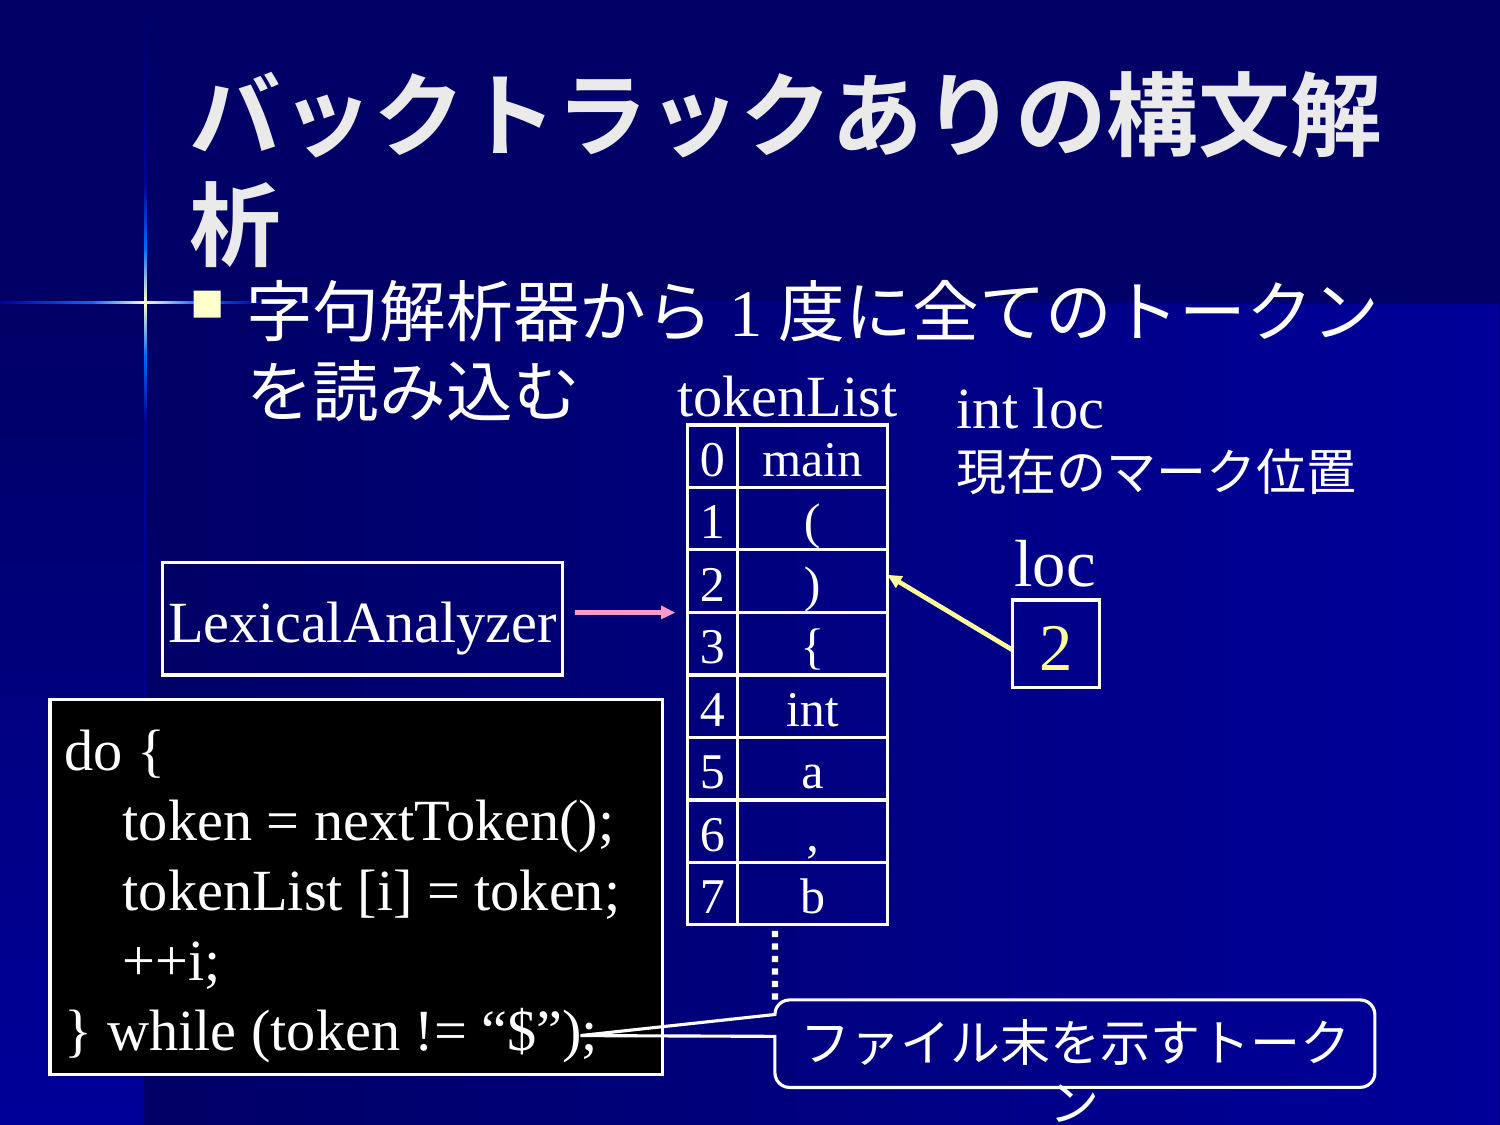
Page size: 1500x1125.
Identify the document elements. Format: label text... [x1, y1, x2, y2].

text_box LexicalAnalyzer [162, 562, 563, 675]
list 字句解析器から1度に全てのトークンを読み込む [174, 262, 1413, 451]
title バックトラックありの構文解析 [174, 49, 1413, 262]
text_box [917, 574, 1101, 688]
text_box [999, 512, 1112, 688]
text_box int loc 現在のマーク位置 [941, 362, 1372, 508]
text_box do { token = nextToken(); tokenList [i] = token; ++i; } while (token != “$”); [49, 699, 663, 1075]
text_box ファイル末を示すトークン [580, 999, 1375, 1088]
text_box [662, 349, 913, 1000]
